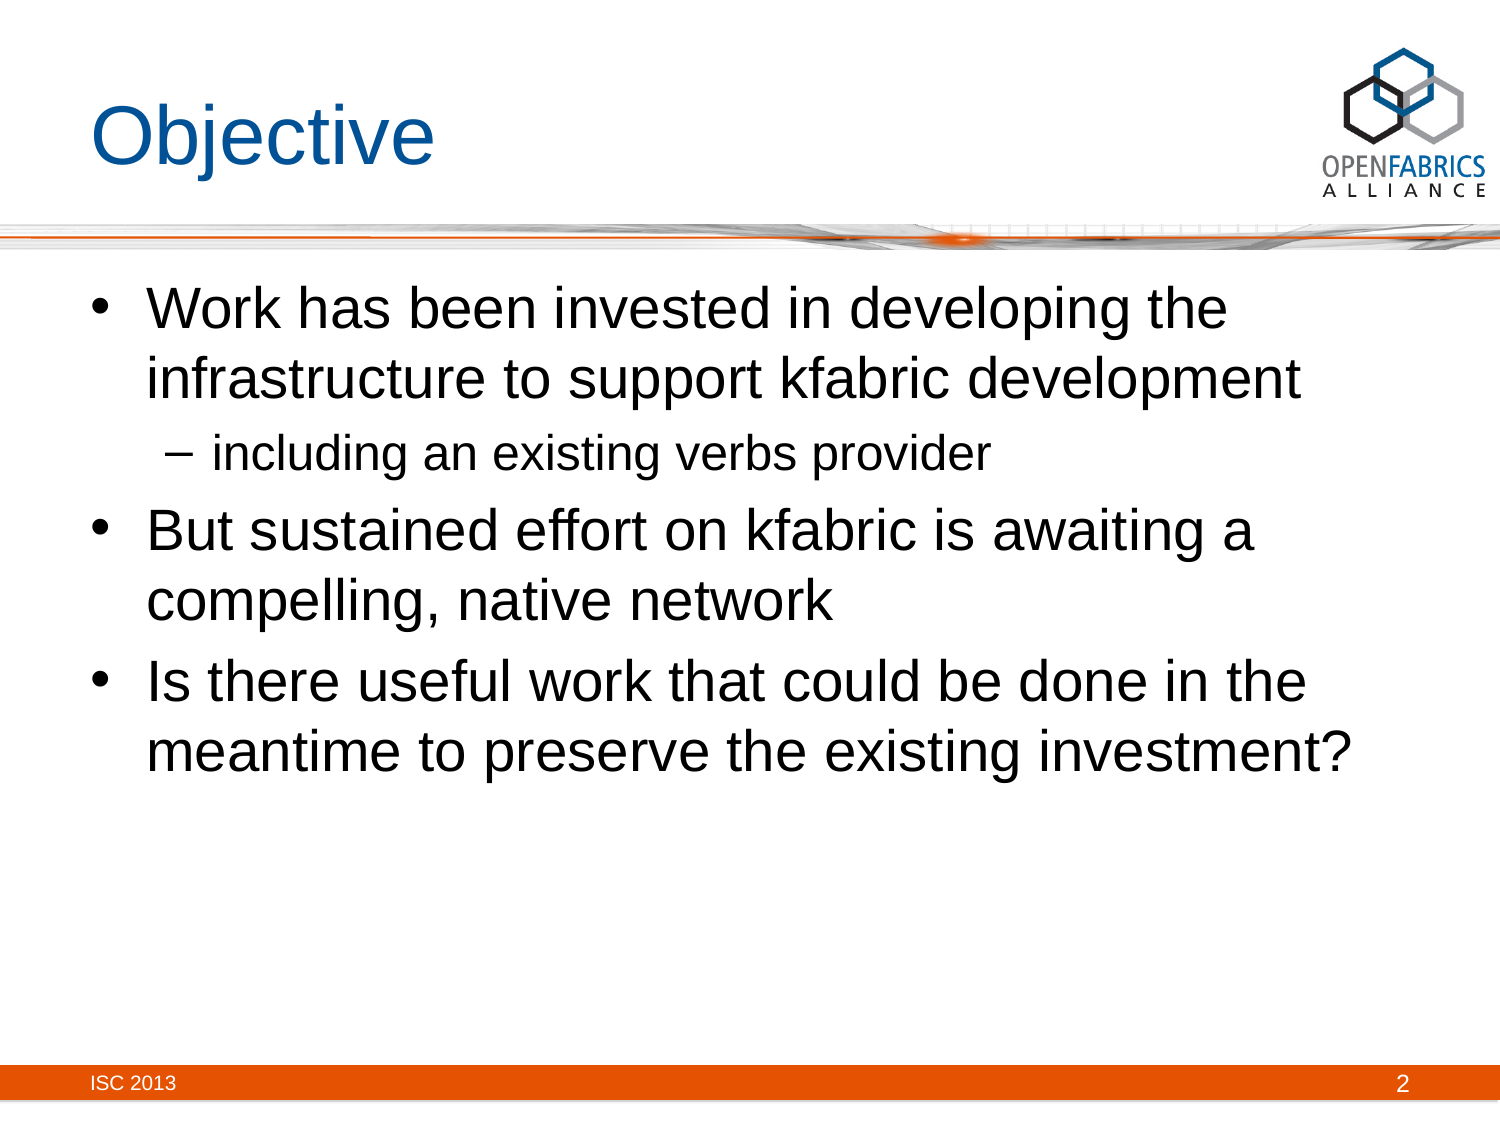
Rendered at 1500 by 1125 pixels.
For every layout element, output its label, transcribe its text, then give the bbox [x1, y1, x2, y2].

title Objective [75, 37, 1300, 225]
picture [0, 224, 1500, 236]
picture [1312, 37, 1494, 219]
picture [0, 239, 1500, 250]
list Work has been invested in developing the infrastructure to support kfabric development including an existing verbs provider But sustained effort on kfabric is awaiting a compelling, native network Is there useful work that could be done in the meantime to preserve the existing investment? [75, 262, 1425, 1025]
slide_number 2 [1074, 1052, 1425, 1113]
footer ISC 2013 [75, 1052, 550, 1113]
